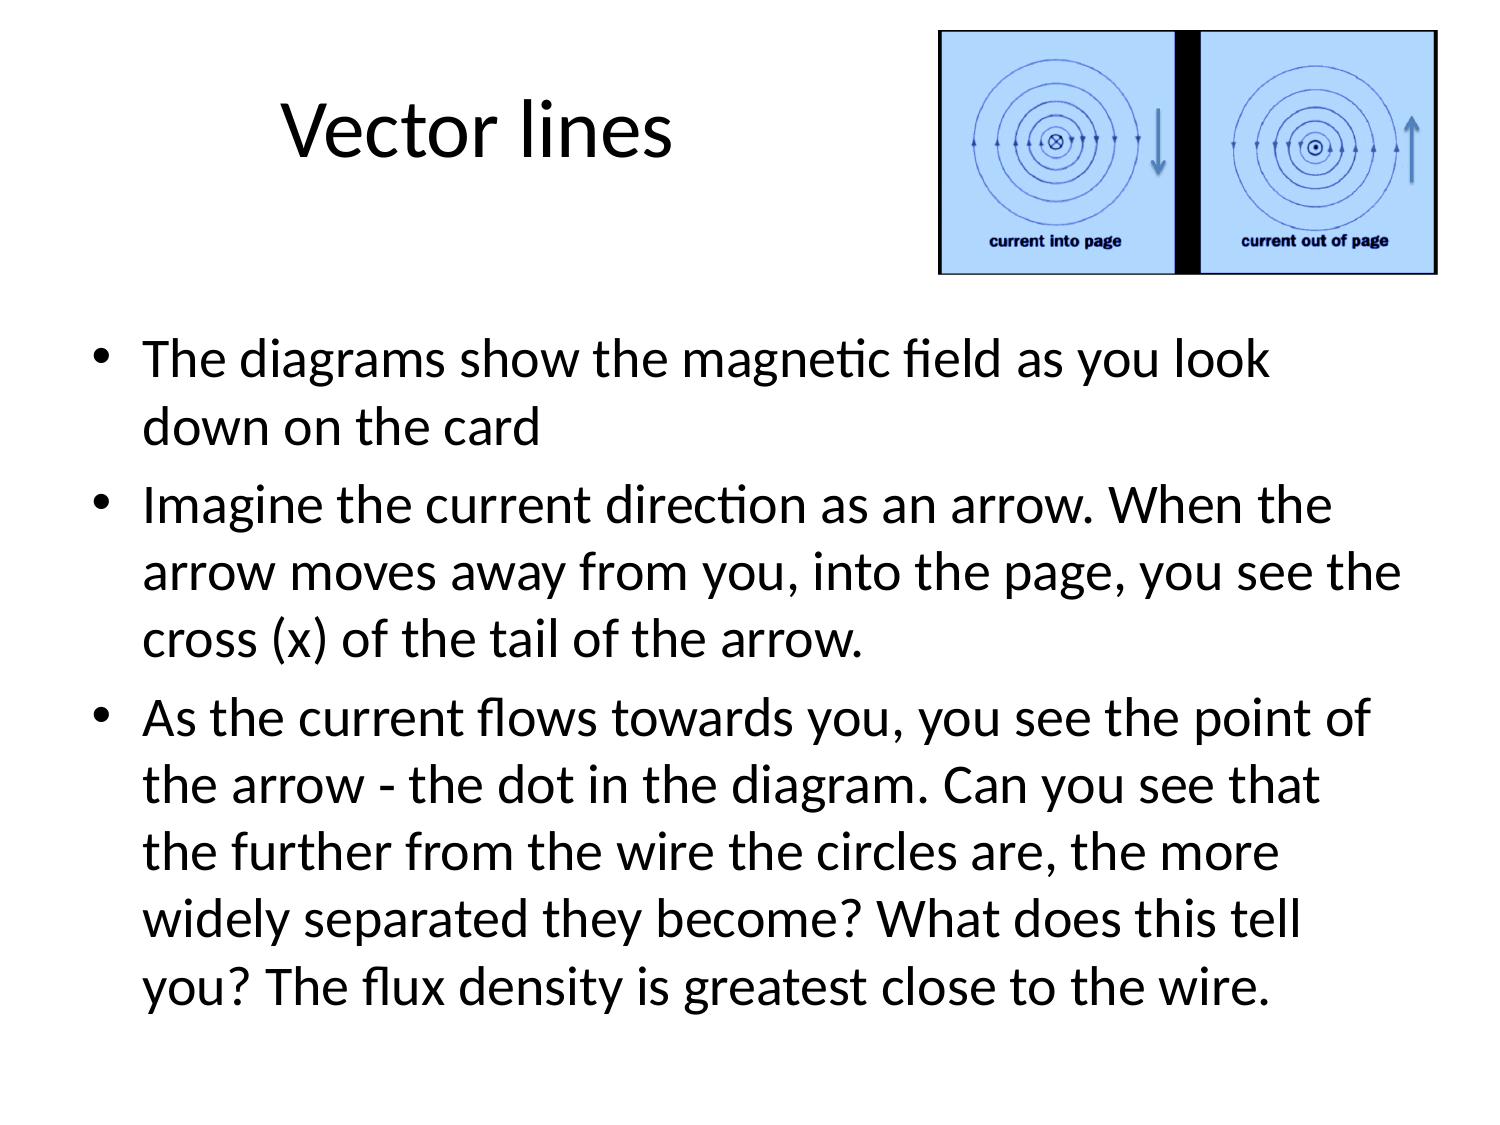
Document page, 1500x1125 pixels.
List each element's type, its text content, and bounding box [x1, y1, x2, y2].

picture [938, 30, 1438, 275]
list The diagrams show the magnetic field as you look down on the card Imagine the current direction as an arrow. When the arrow moves away from you, into the page, you see the cross (x) of the tail of the arrow. As the current flows towards you, you see the point of the arrow ‑ the dot in the diagram. Can you see that the further from the wire the circles are, the more widely separated they become? What does this tell you? The flux density is greatest close to the wire. [76, 314, 1427, 1041]
text_box Vector lines [265, 66, 715, 182]
